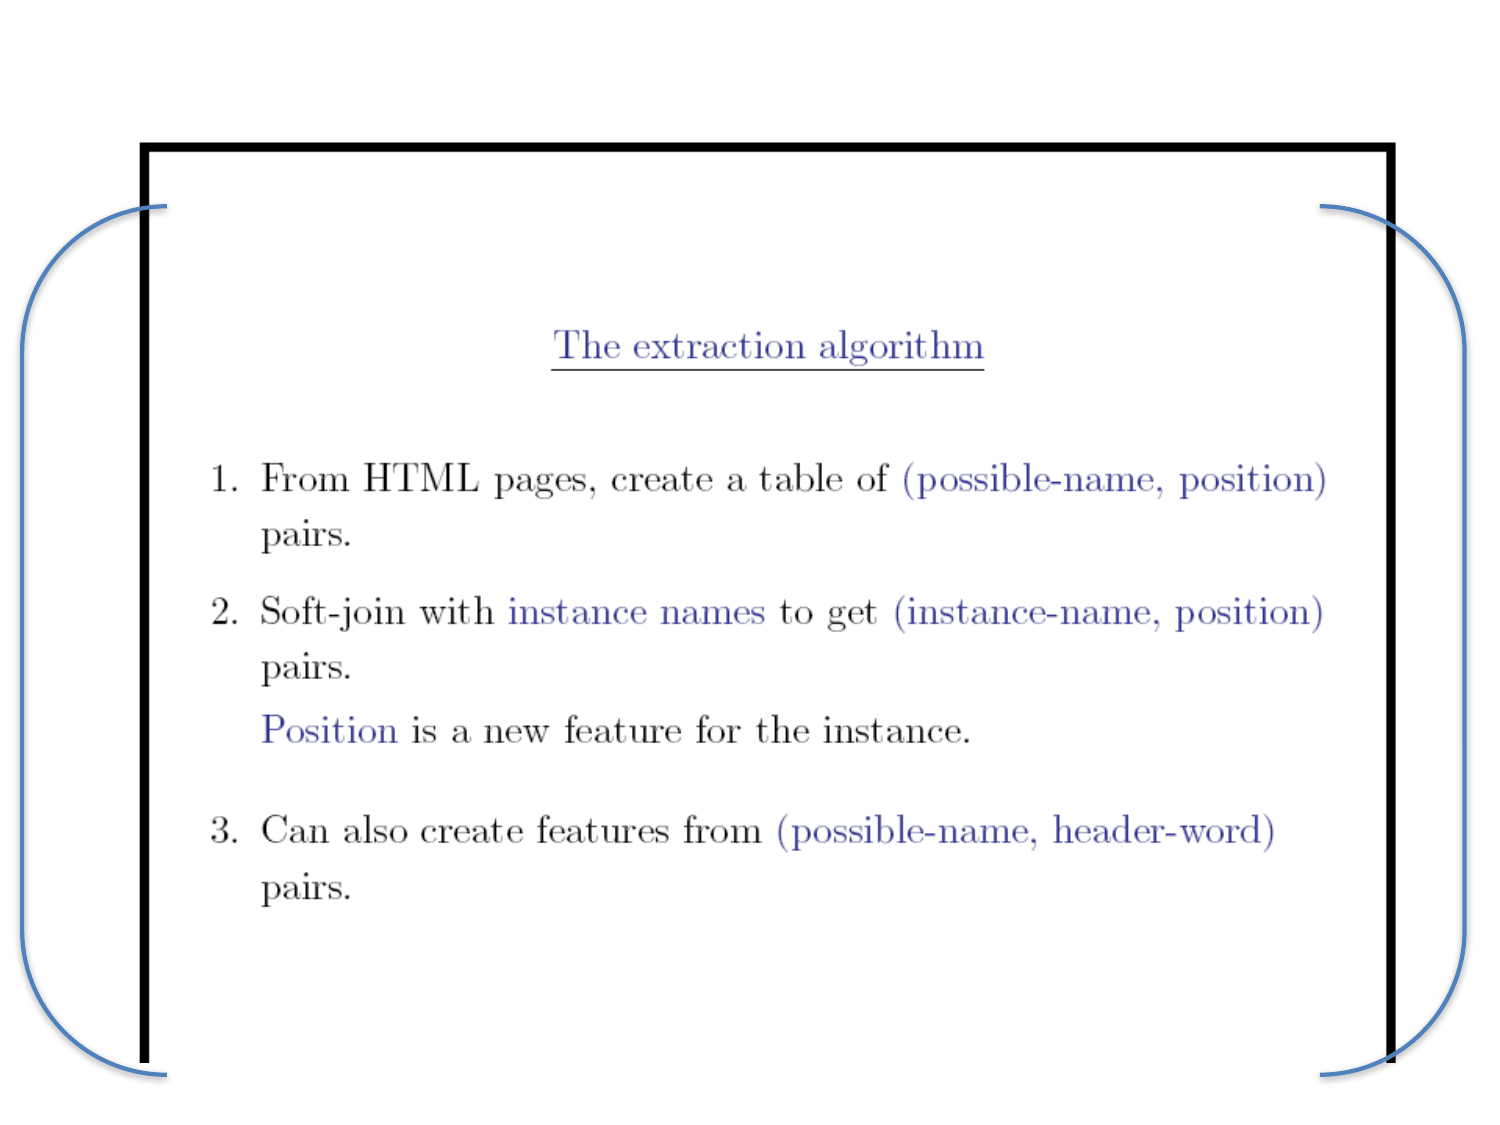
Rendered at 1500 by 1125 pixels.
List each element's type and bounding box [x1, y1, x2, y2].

text_box [1429, 252, 1467, 1029]
text_box [20, 212, 123, 1071]
text_box [129, 1072, 1358, 1077]
picture [124, 112, 1426, 1063]
